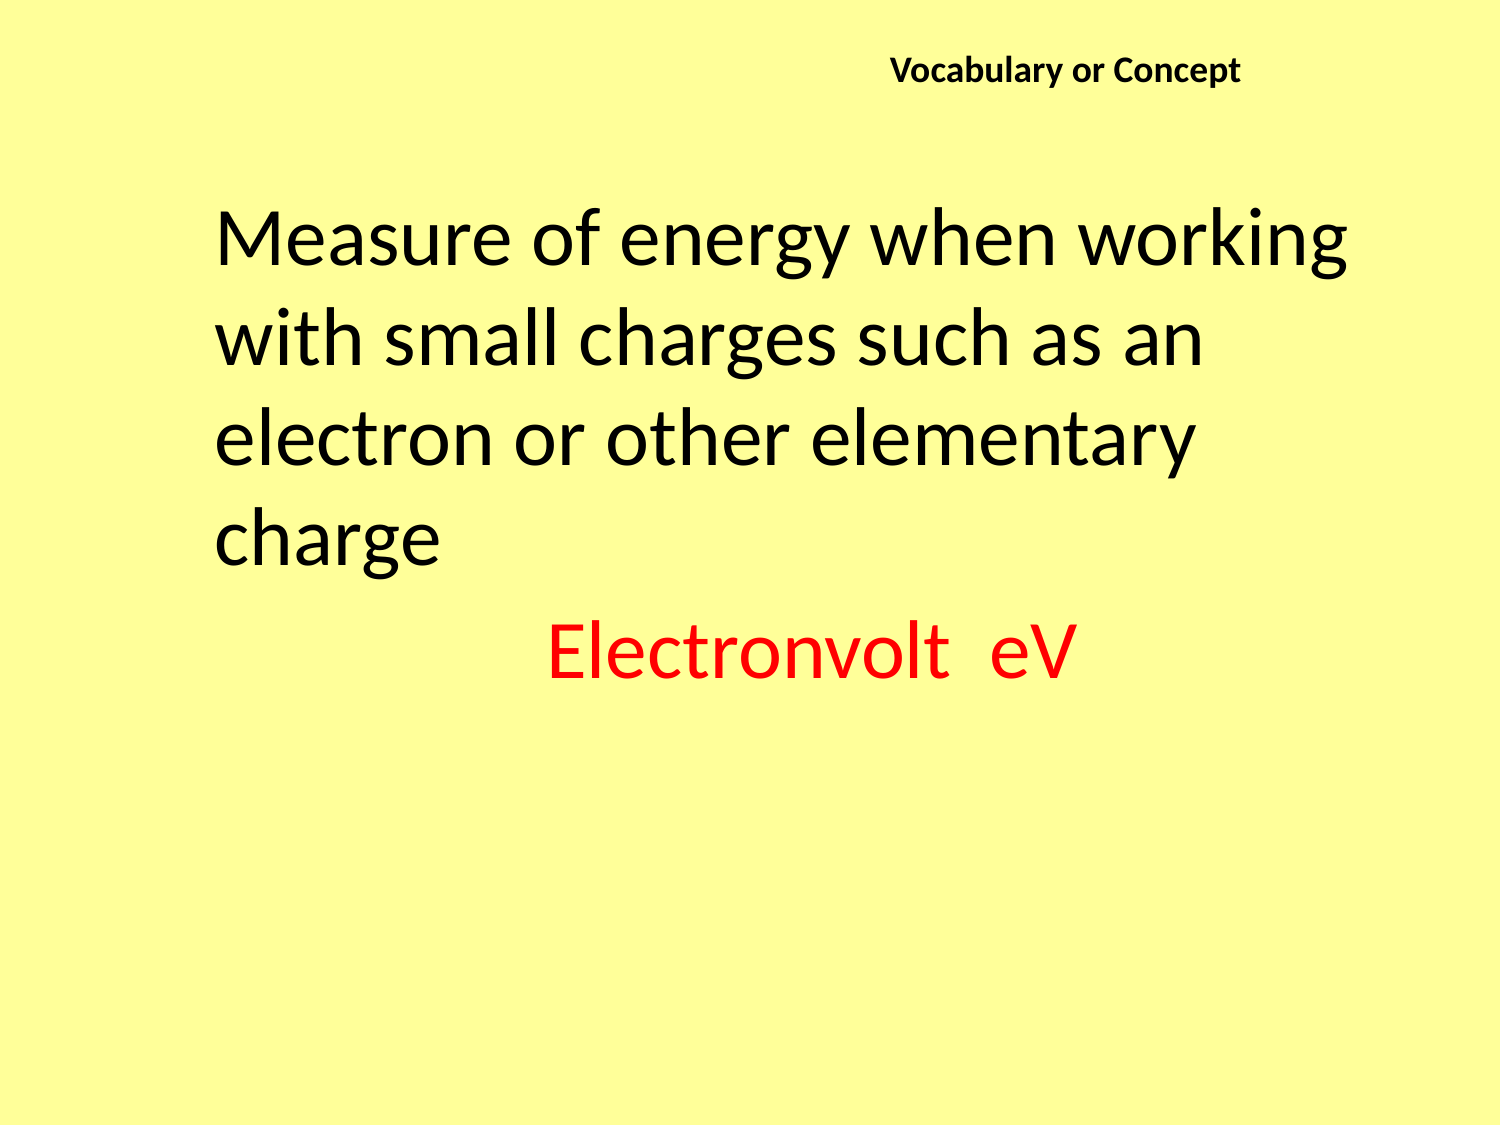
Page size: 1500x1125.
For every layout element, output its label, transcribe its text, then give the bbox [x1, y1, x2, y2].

text_box Electronvolt eV [225, 587, 1400, 703]
text_box Measure of energy when working with small charges such as an electron or other elementary charge [200, 174, 1375, 590]
text_box Vocabulary or Concept [874, 37, 1463, 98]
